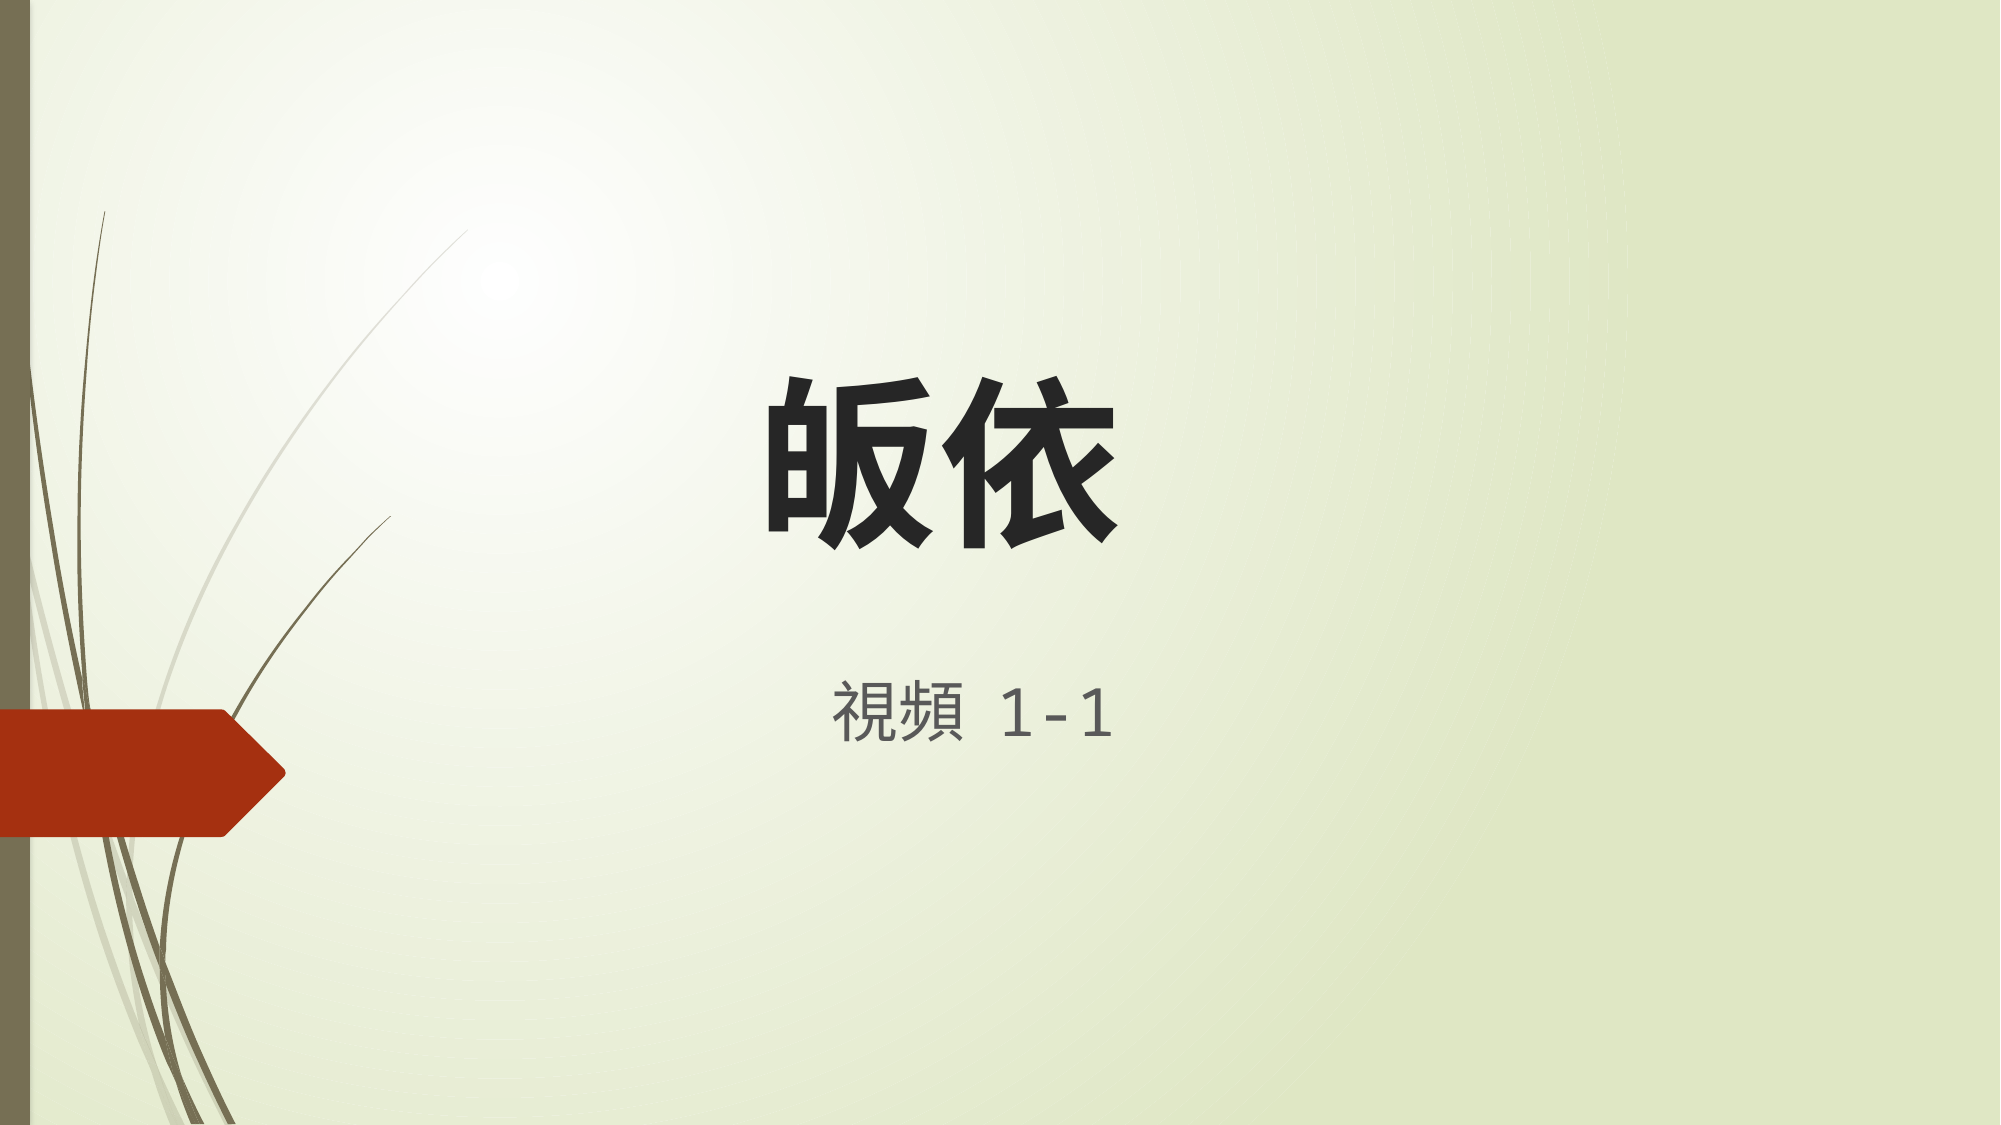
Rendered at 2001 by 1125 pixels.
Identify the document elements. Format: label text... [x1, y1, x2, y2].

title 皈依 [740, 205, 2000, 577]
subtitle 視頻 1-1 [816, 662, 2000, 847]
